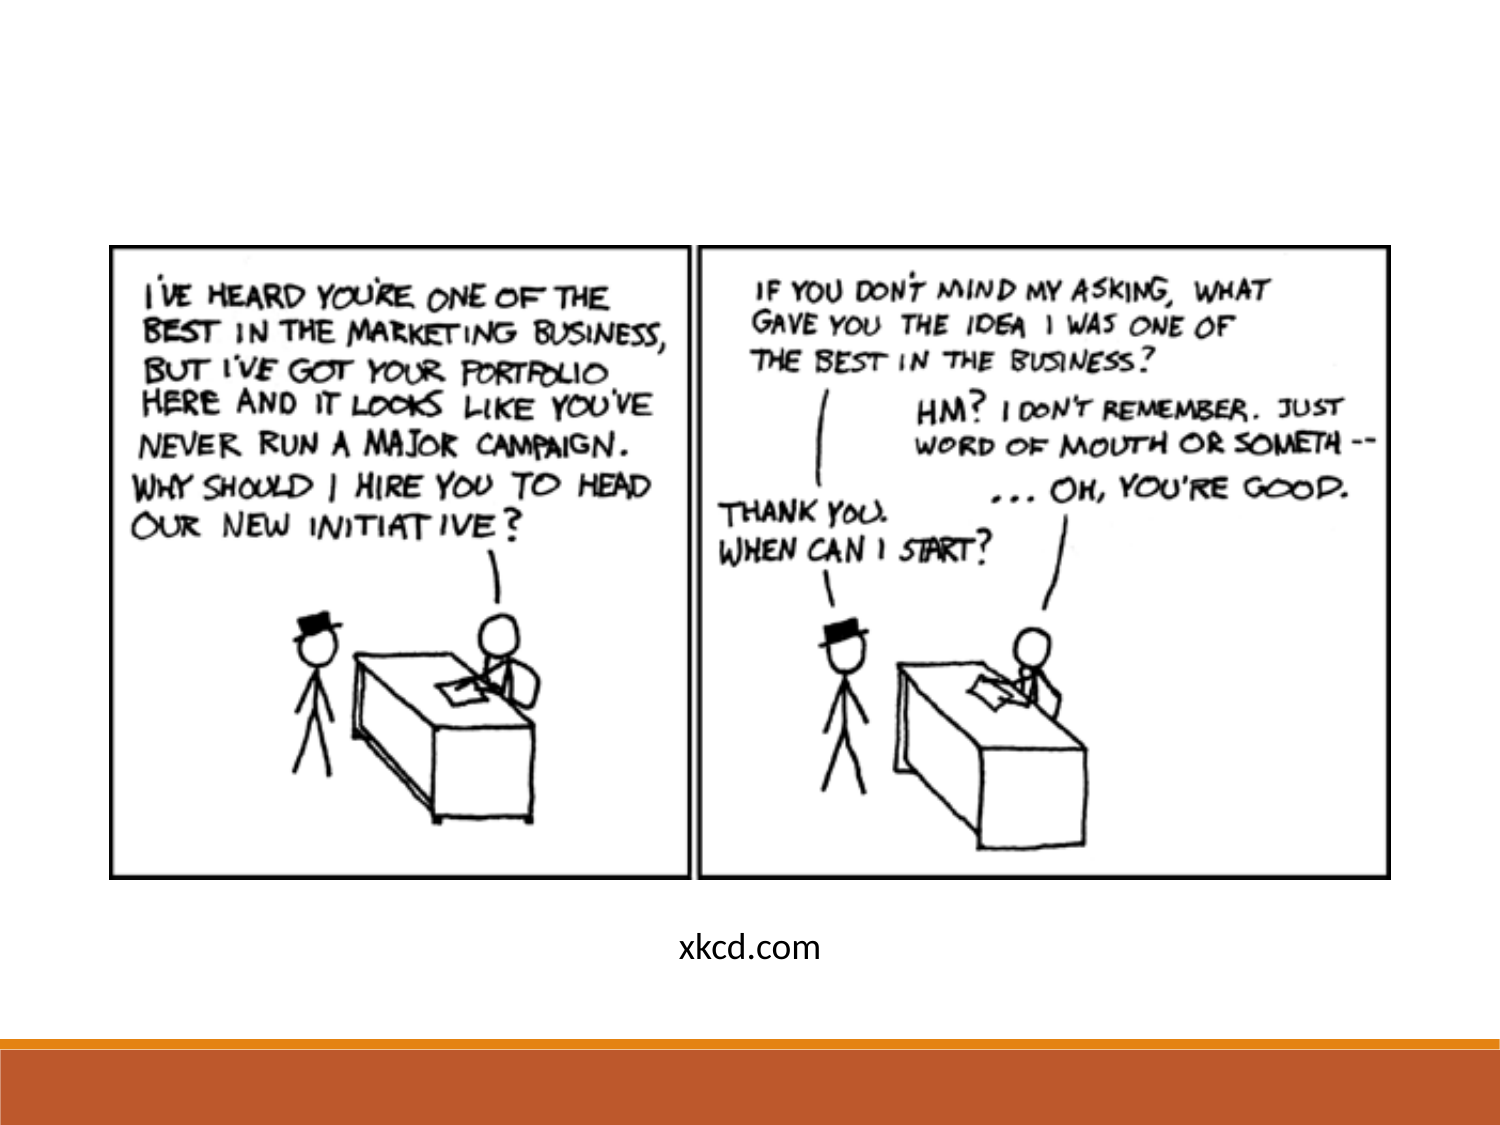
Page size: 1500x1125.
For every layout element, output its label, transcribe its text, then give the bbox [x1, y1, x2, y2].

text_box xkcd.com [663, 914, 837, 975]
picture [109, 245, 1391, 880]
